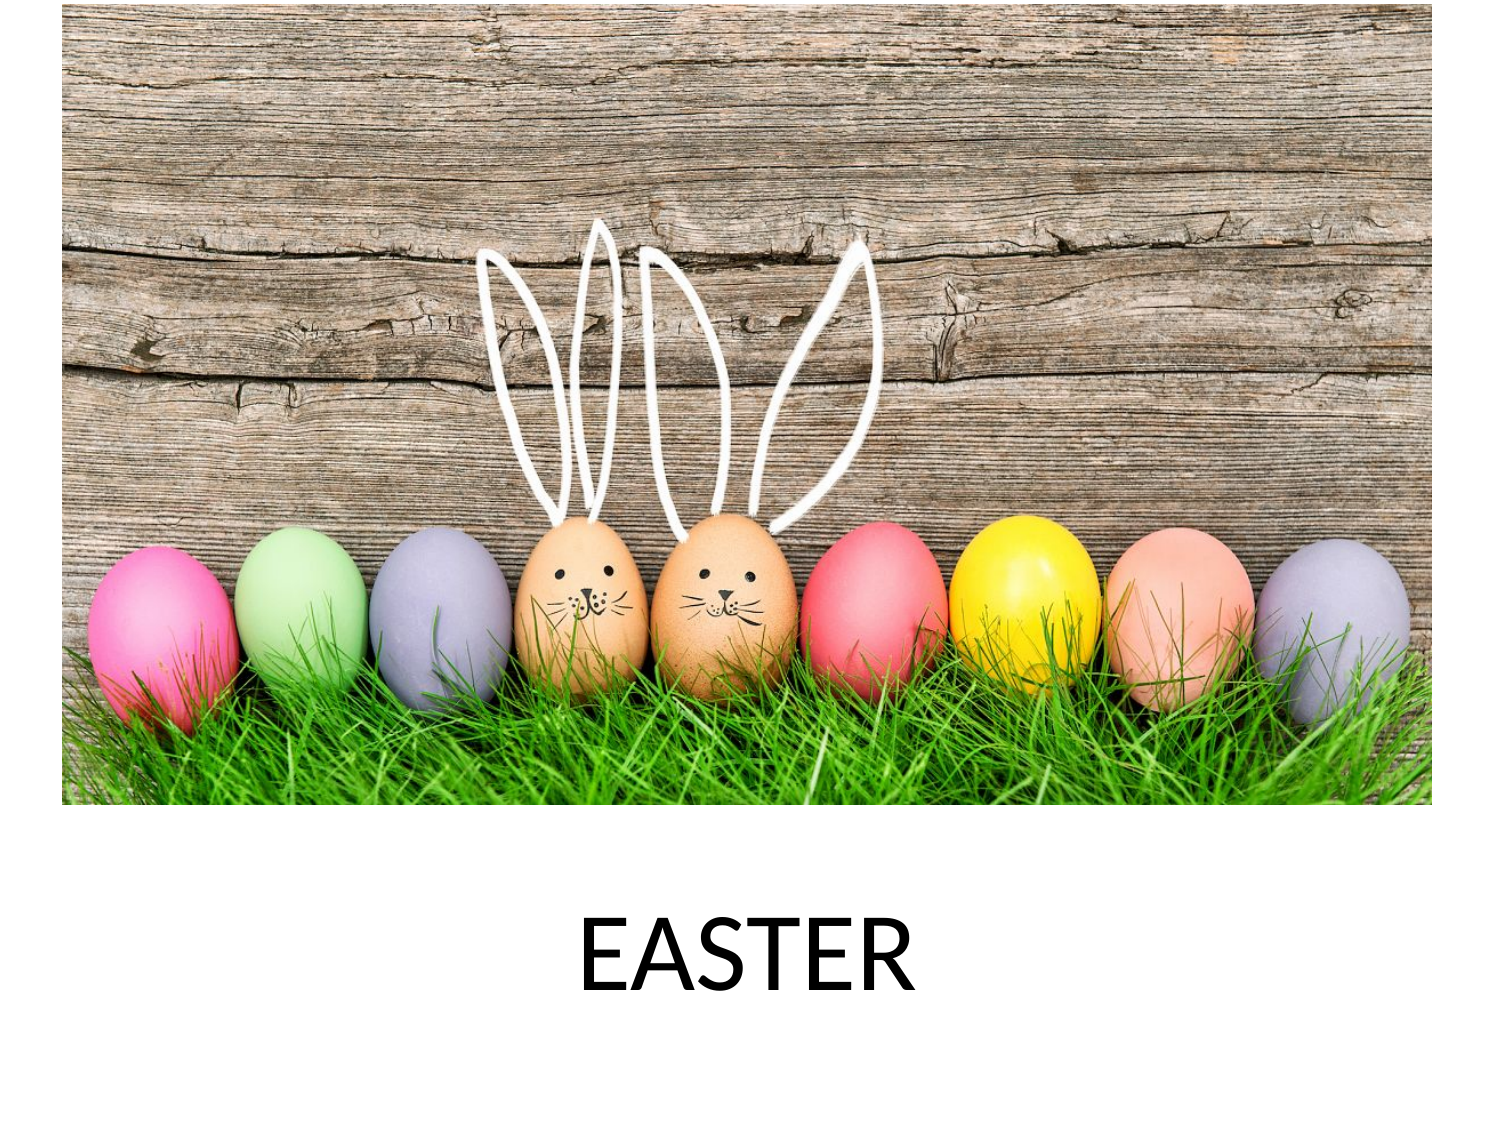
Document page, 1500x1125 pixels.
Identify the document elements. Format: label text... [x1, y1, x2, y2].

picture [62, 4, 1432, 805]
title EASTER [109, 825, 1385, 1067]
